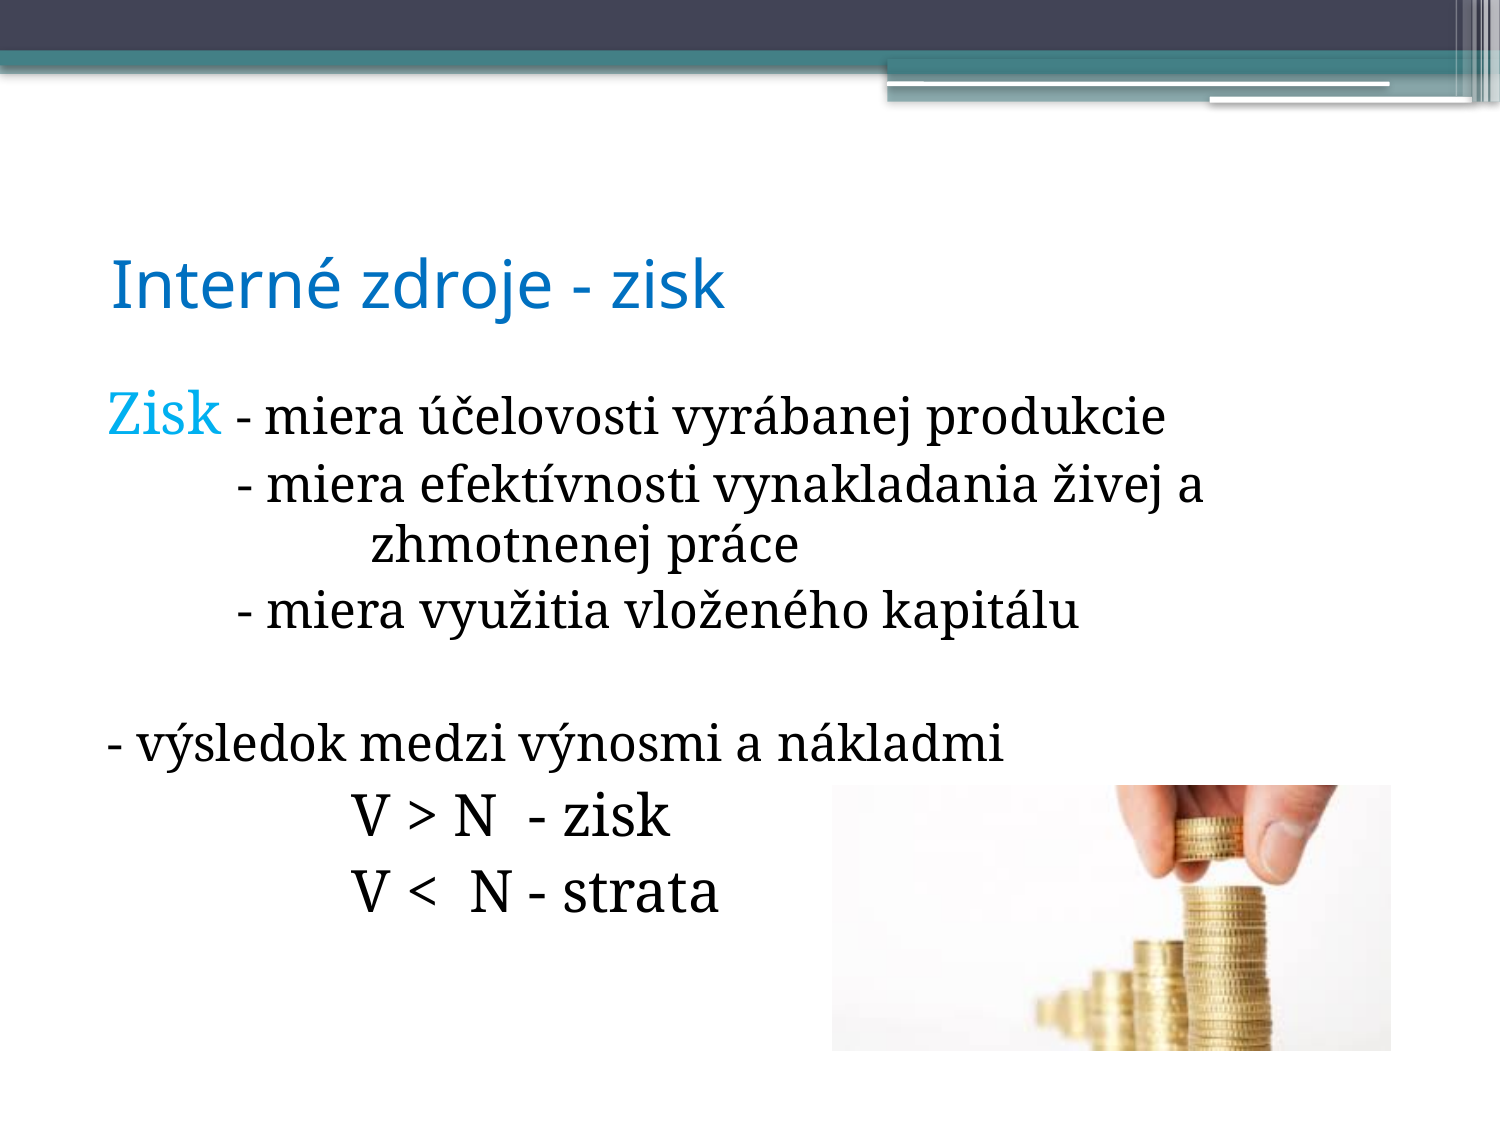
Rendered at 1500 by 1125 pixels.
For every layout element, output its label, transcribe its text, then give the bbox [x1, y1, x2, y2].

list Zisk - miera účelovosti vyrábanej produkcie - miera efektívnosti vynakladania živej a zhmotnenej práce - miera využitia vloženého kapitálu - výsledok medzi výnosmi a nákladmi V > N - zisk V < N - strata [75, 368, 1425, 1079]
title Interné zdroje - zisk [75, 187, 1425, 363]
picture [831, 784, 1391, 1051]
